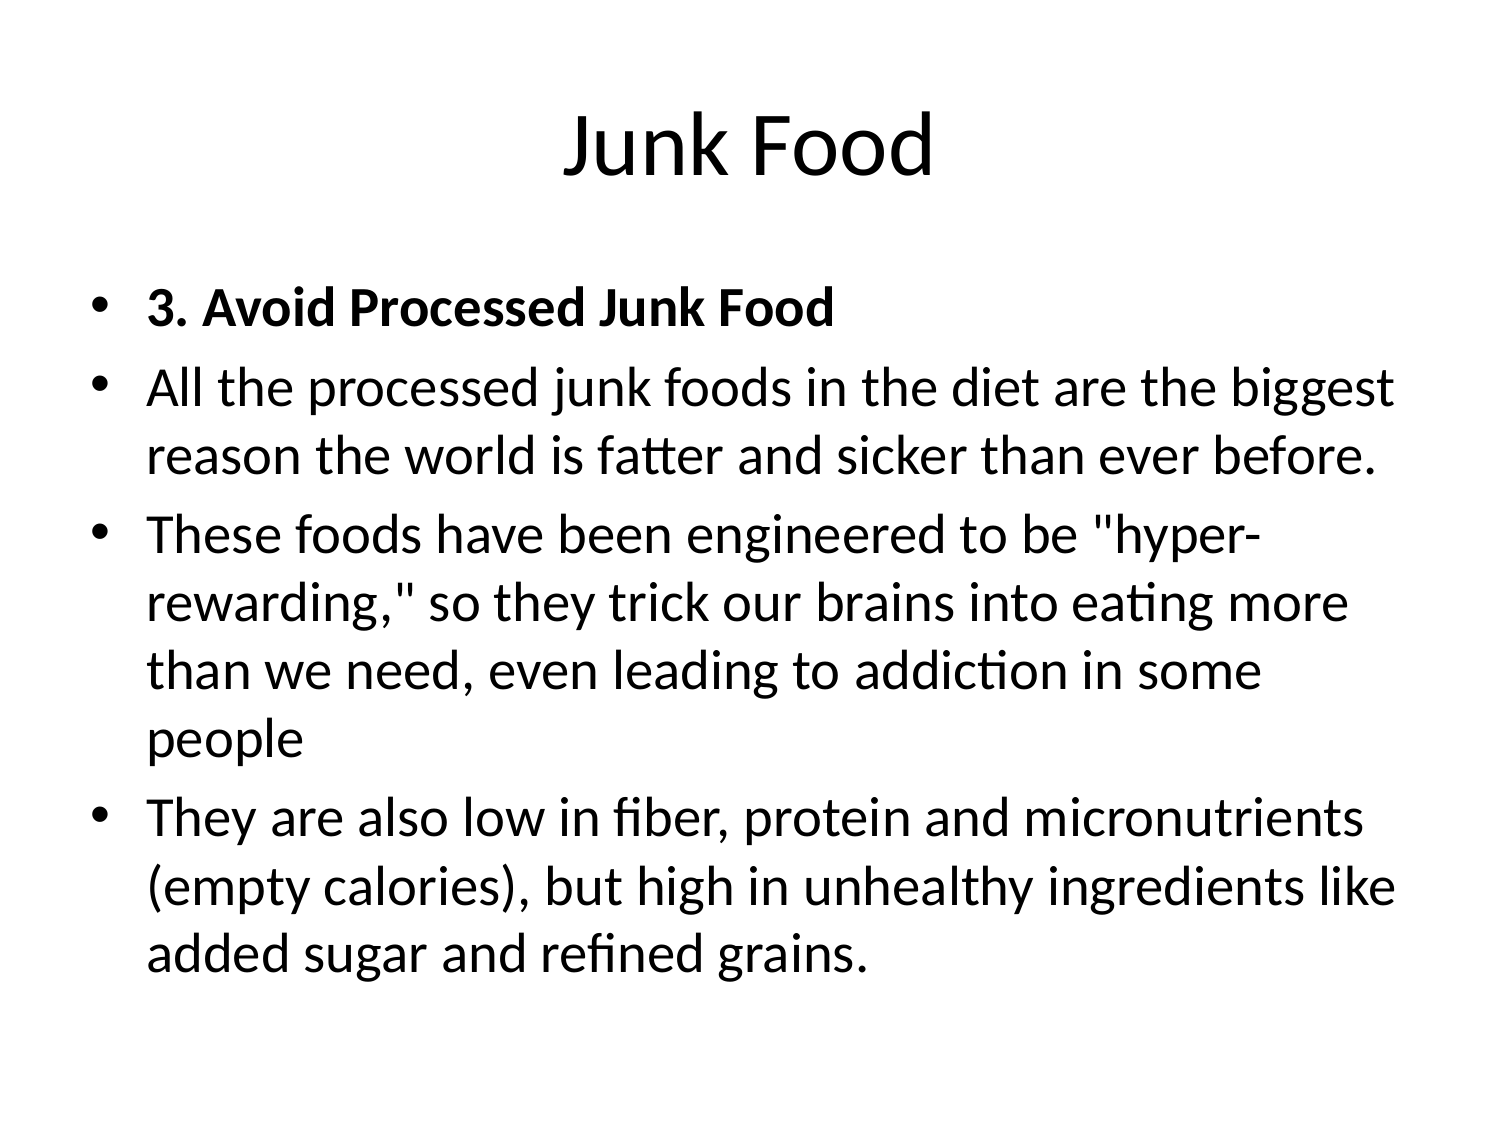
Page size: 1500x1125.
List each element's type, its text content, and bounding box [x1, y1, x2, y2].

list 3. Avoid Processed Junk Food All the processed junk foods in the diet are the biggest reason the world is fatter and sicker than ever before. These foods have been engineered to be "hyper-rewarding," so they trick our brains into eating more than we need, even leading to addiction in some people They are also low in fiber, protein and micronutrients (empty calories), but high in unhealthy ingredients like added sugar and refined grains. [75, 262, 1425, 1005]
title Junk Food [75, 45, 1425, 233]
